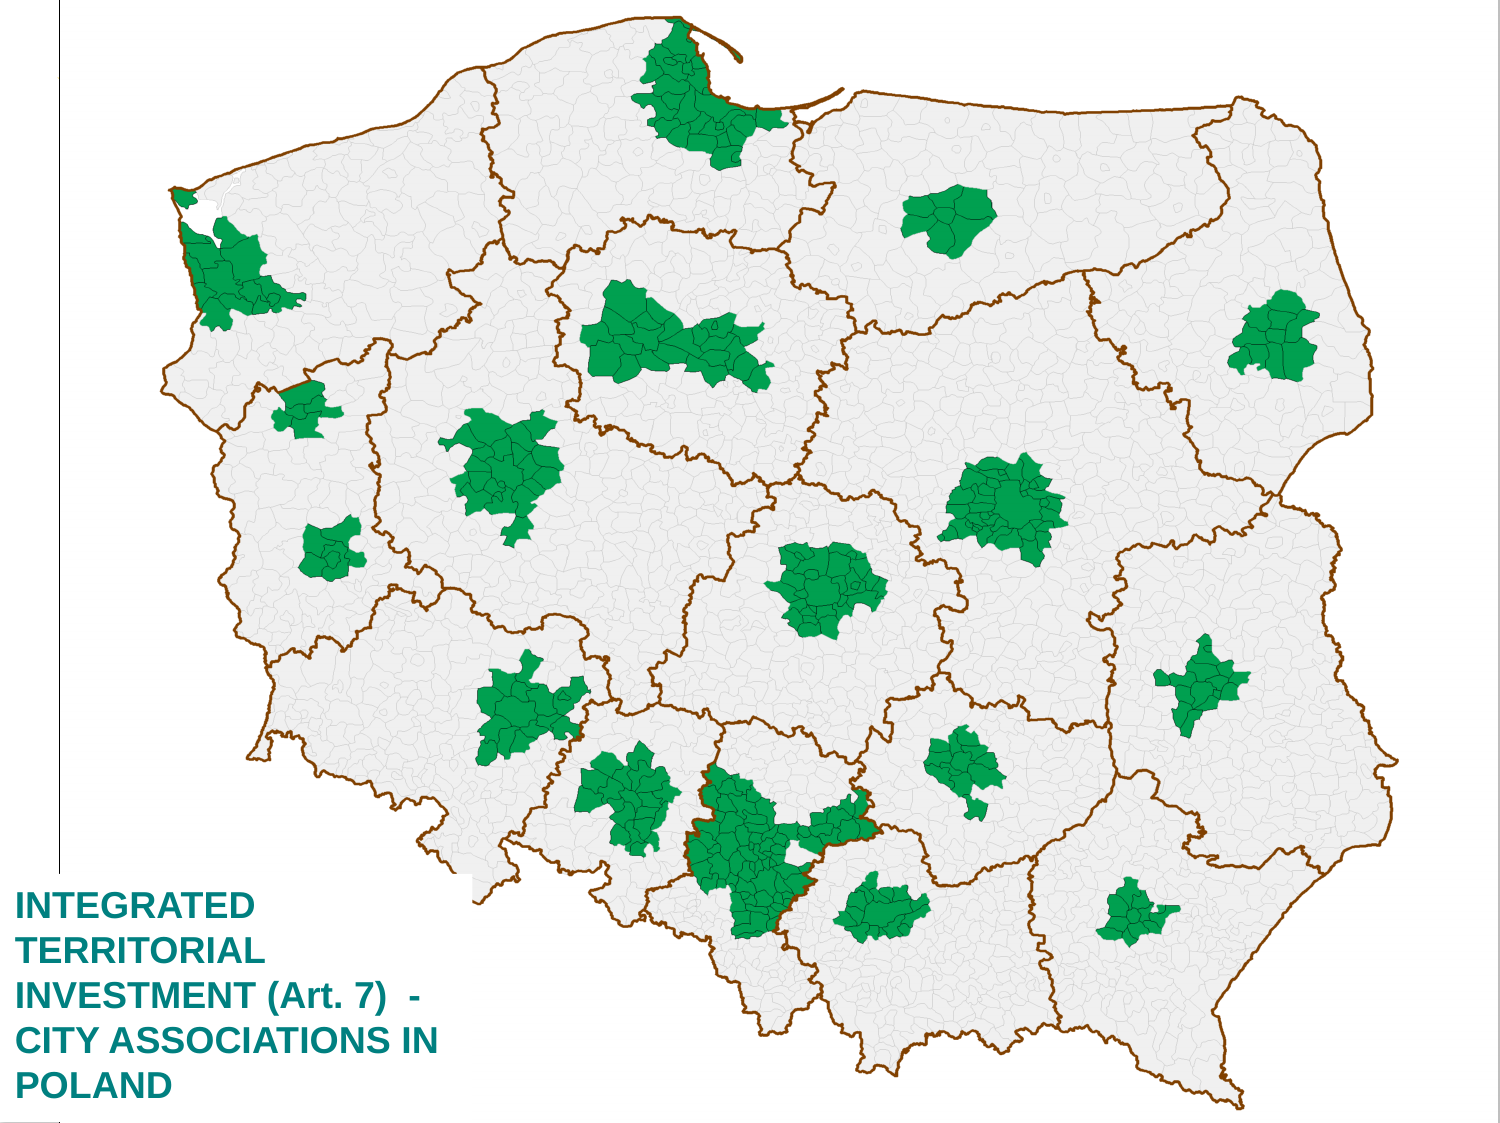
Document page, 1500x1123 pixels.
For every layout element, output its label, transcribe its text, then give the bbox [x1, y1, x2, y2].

picture [57, 0, 1500, 1123]
text_box INTEGRATED TERRITORIAL INVESTMENT (Art. 7) - CITY ASSOCIATIONS IN POLAND [0, 873, 53, 1122]
